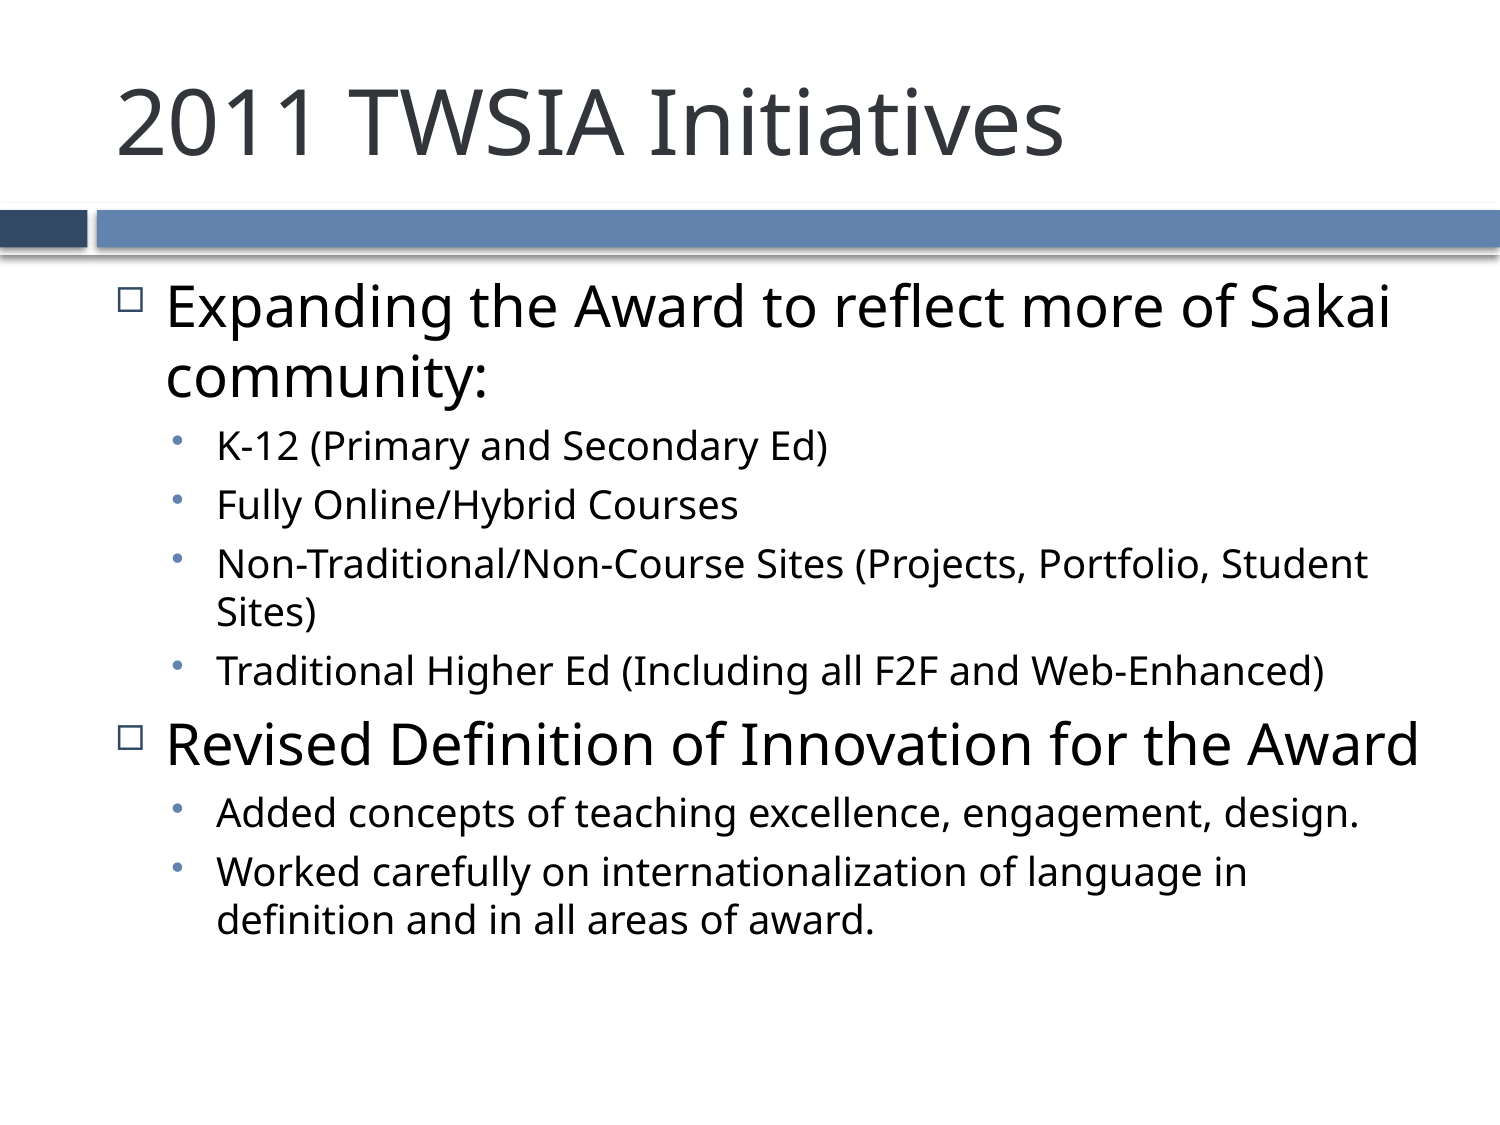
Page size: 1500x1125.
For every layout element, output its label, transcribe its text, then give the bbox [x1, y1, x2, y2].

title 2011 TWSIA Initiatives [100, 37, 1438, 200]
list Expanding the Award to reflect more of Sakai community: K-12 (Primary and Secondary Ed) Fully Online/Hybrid Courses Non-Traditional/Non-Course Sites (Projects, Portfolio, Student Sites) Traditional Higher Ed (Including all F2F and Web-Enhanced) Revised Definition of Innovation for the Award Added concepts of teaching excellence, engagement, design. Worked carefully on internationalization of language in definition and in all areas of award. [100, 262, 1438, 1000]
